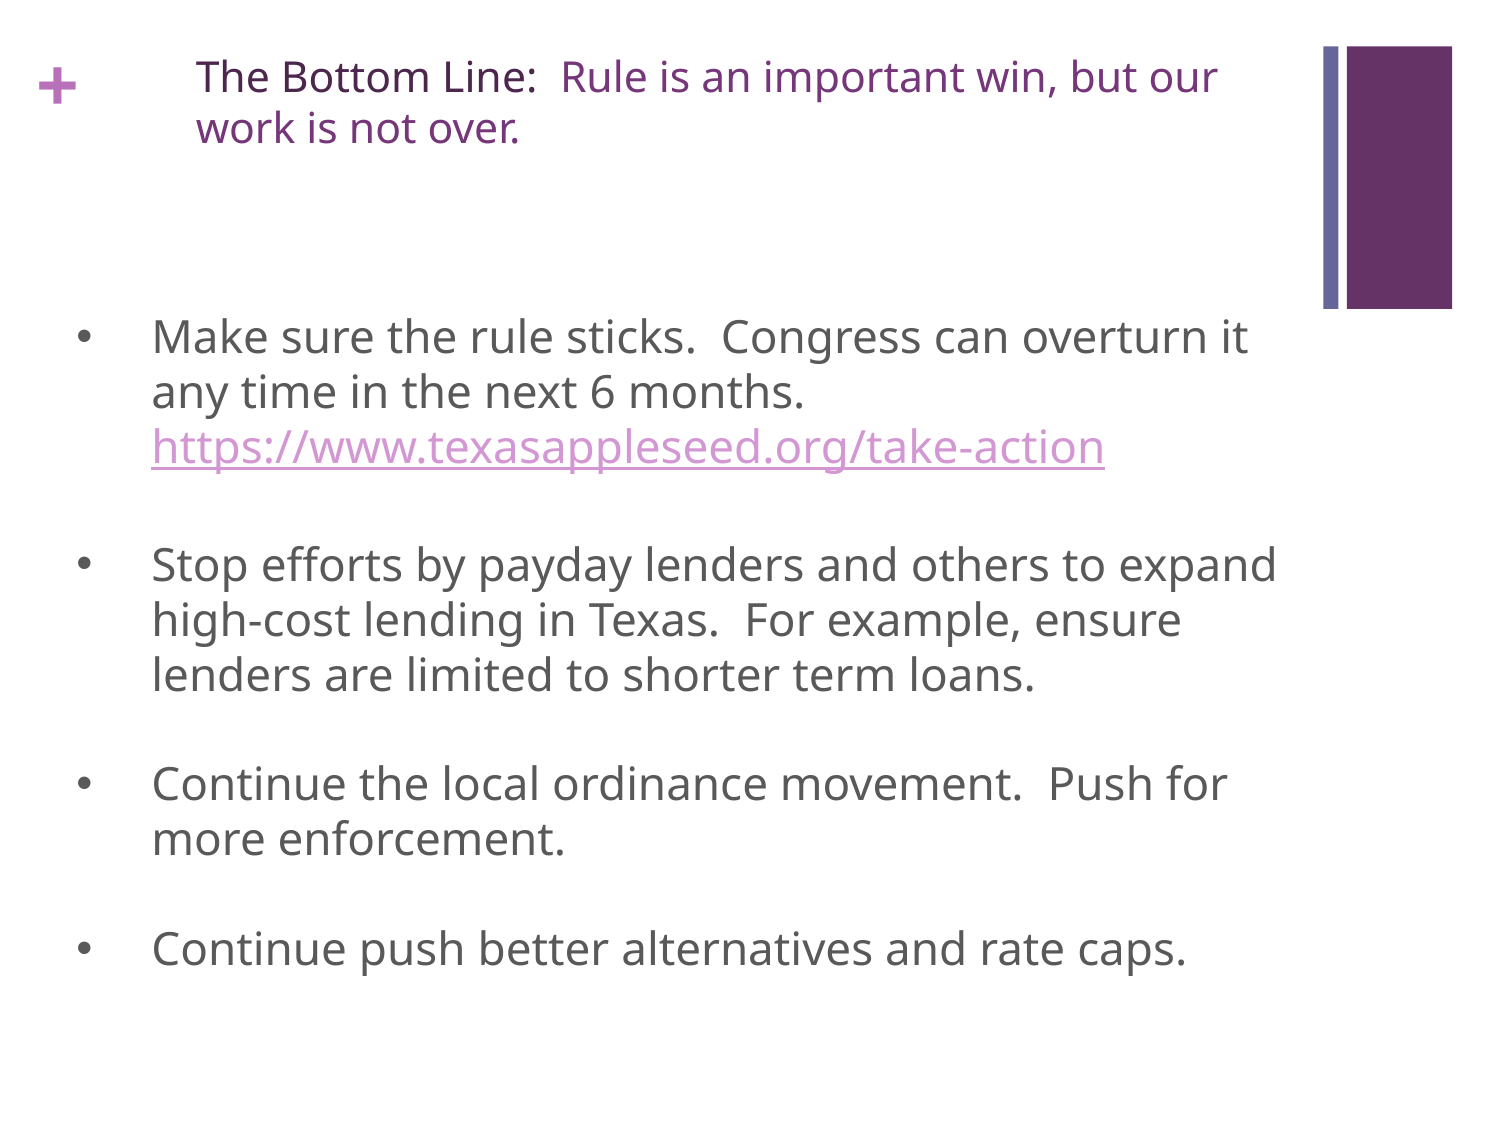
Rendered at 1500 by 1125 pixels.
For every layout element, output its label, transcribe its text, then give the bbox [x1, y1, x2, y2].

title The Bottom Line: Rule is an important win, but our work is not over. [180, 42, 1298, 213]
text_box Make sure the rule sticks. Congress can overturn it any time in the next 6 months. https://www.texasappleseed.org/take-action Stop efforts by payday lenders and others to expand high-cost lending in Texas. For example, ensure lenders are limited to shorter term loans. Continue the local ordinance movement. Push for more enforcement. Continue push better alternatives and rate caps. [61, 300, 1298, 1125]
